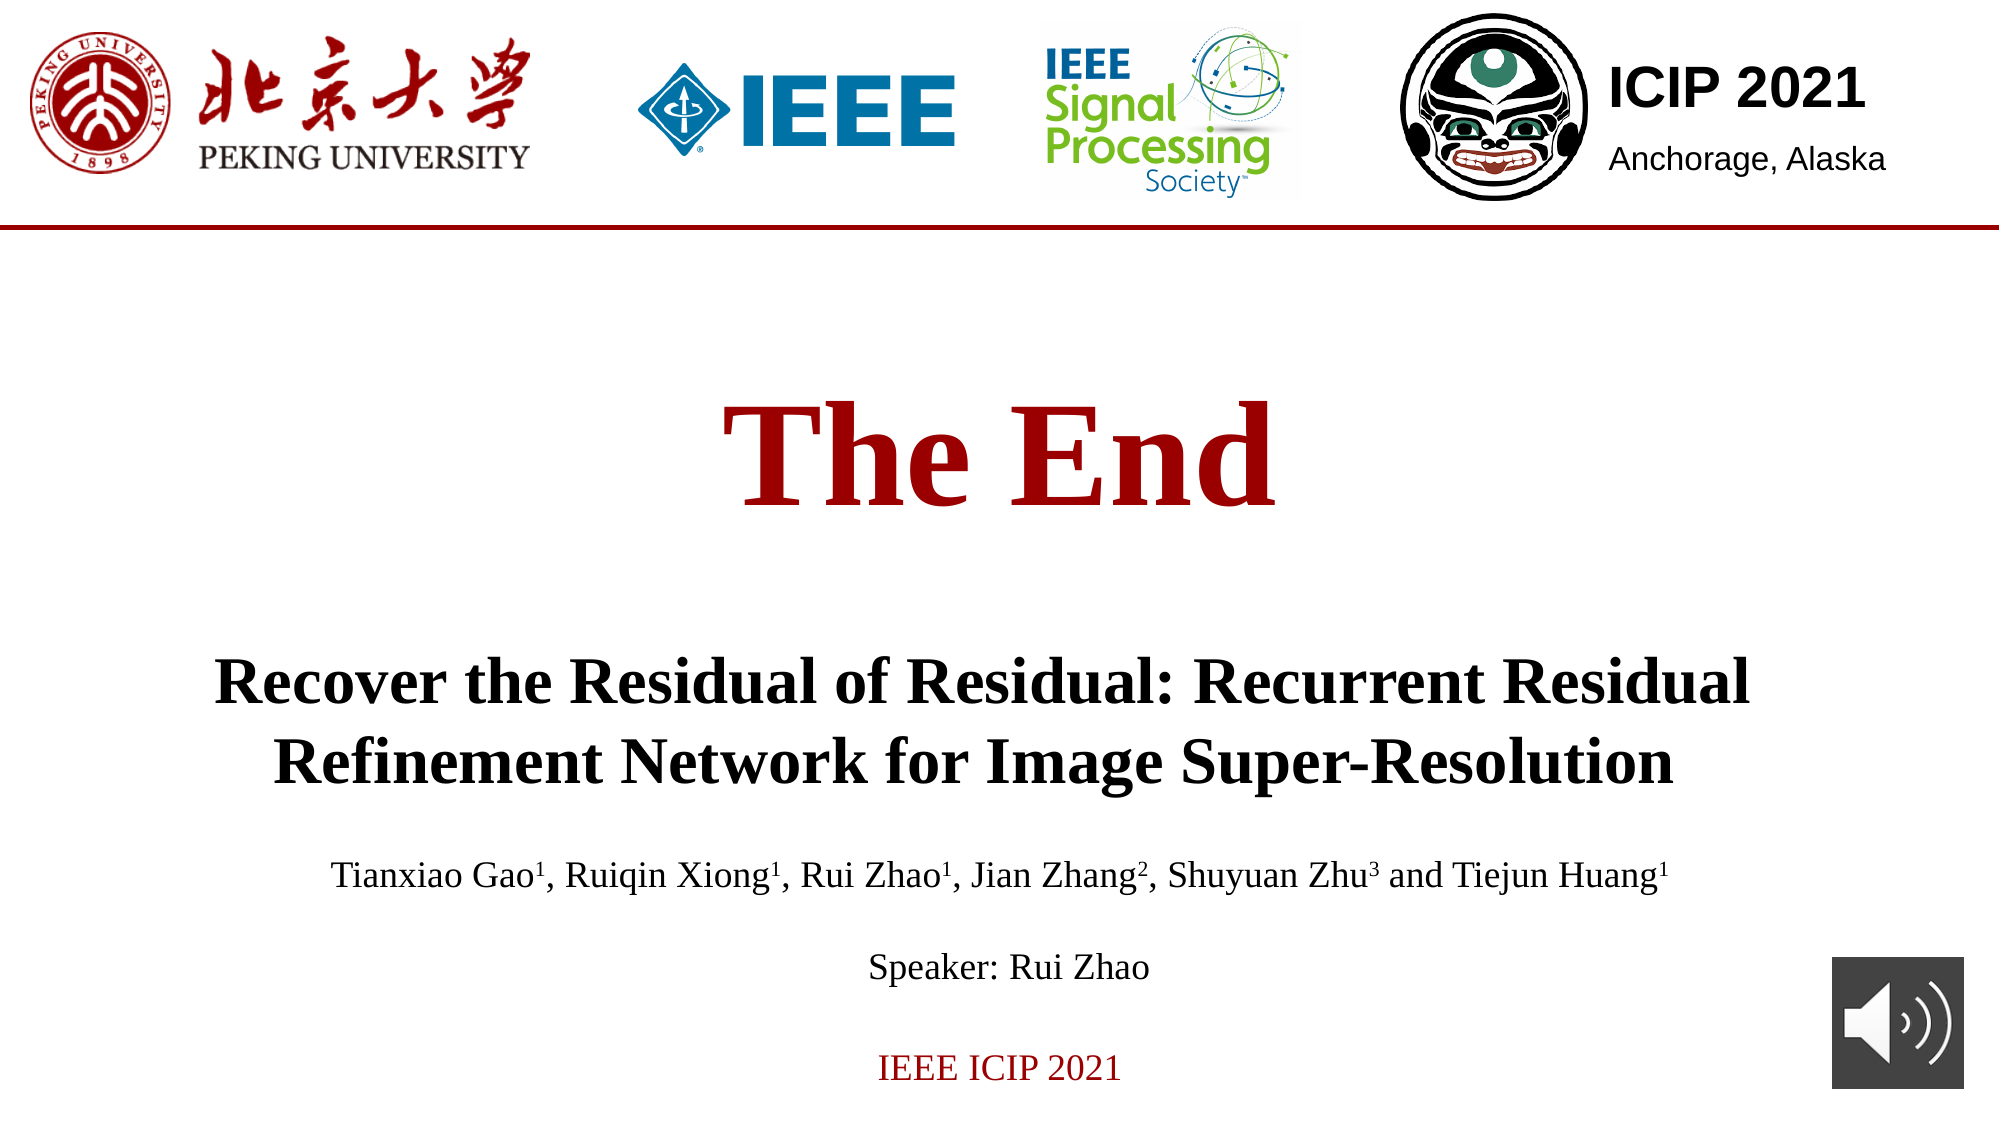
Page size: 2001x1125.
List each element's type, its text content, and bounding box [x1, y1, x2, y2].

picture [1040, 21, 1302, 202]
picture [1400, 13, 1589, 201]
picture [1831, 956, 1965, 1090]
text_box The End [707, 348, 1293, 543]
picture [30, 32, 530, 174]
text_box Tianxiao Gao1, Ruiqin Xiong1, Rui Zhao1, Jian Zhang2, Shuyuan Zhu3 and Tiejun Huang1 [218, 842, 1782, 903]
text_box Speaker: Rui Zhao [853, 934, 1228, 995]
text_box Anchorage, Alaska [1593, 129, 1902, 185]
text_box ICIP 2021 [1593, 41, 1883, 127]
text_box Recover the Residual of Residual: Recurrent Residual Refinement Network for Image Super-Resolution [54, 629, 1913, 805]
picture [630, 44, 984, 166]
text_box IEEE ICIP 2021 [789, 1035, 1211, 1096]
